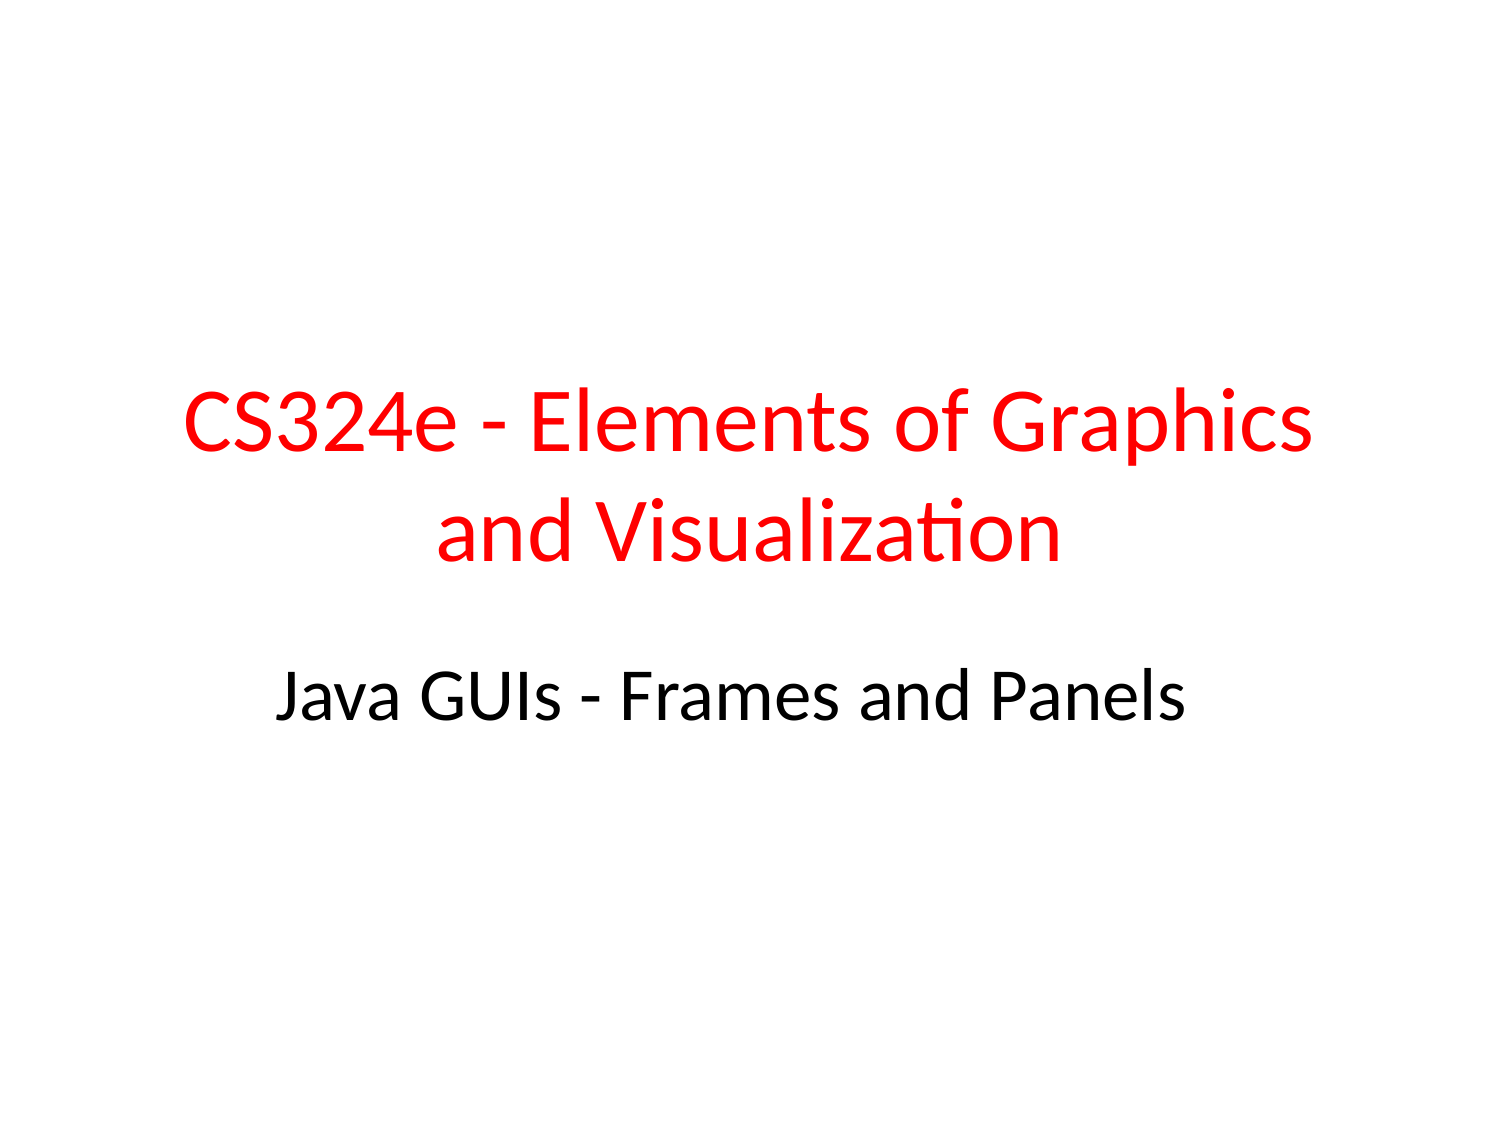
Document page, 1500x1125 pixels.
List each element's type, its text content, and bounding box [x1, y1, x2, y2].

subtitle Java GUIs - Frames and Panels [62, 637, 1400, 925]
title CS324e - Elements of Graphics and Visualization [112, 349, 1388, 591]
